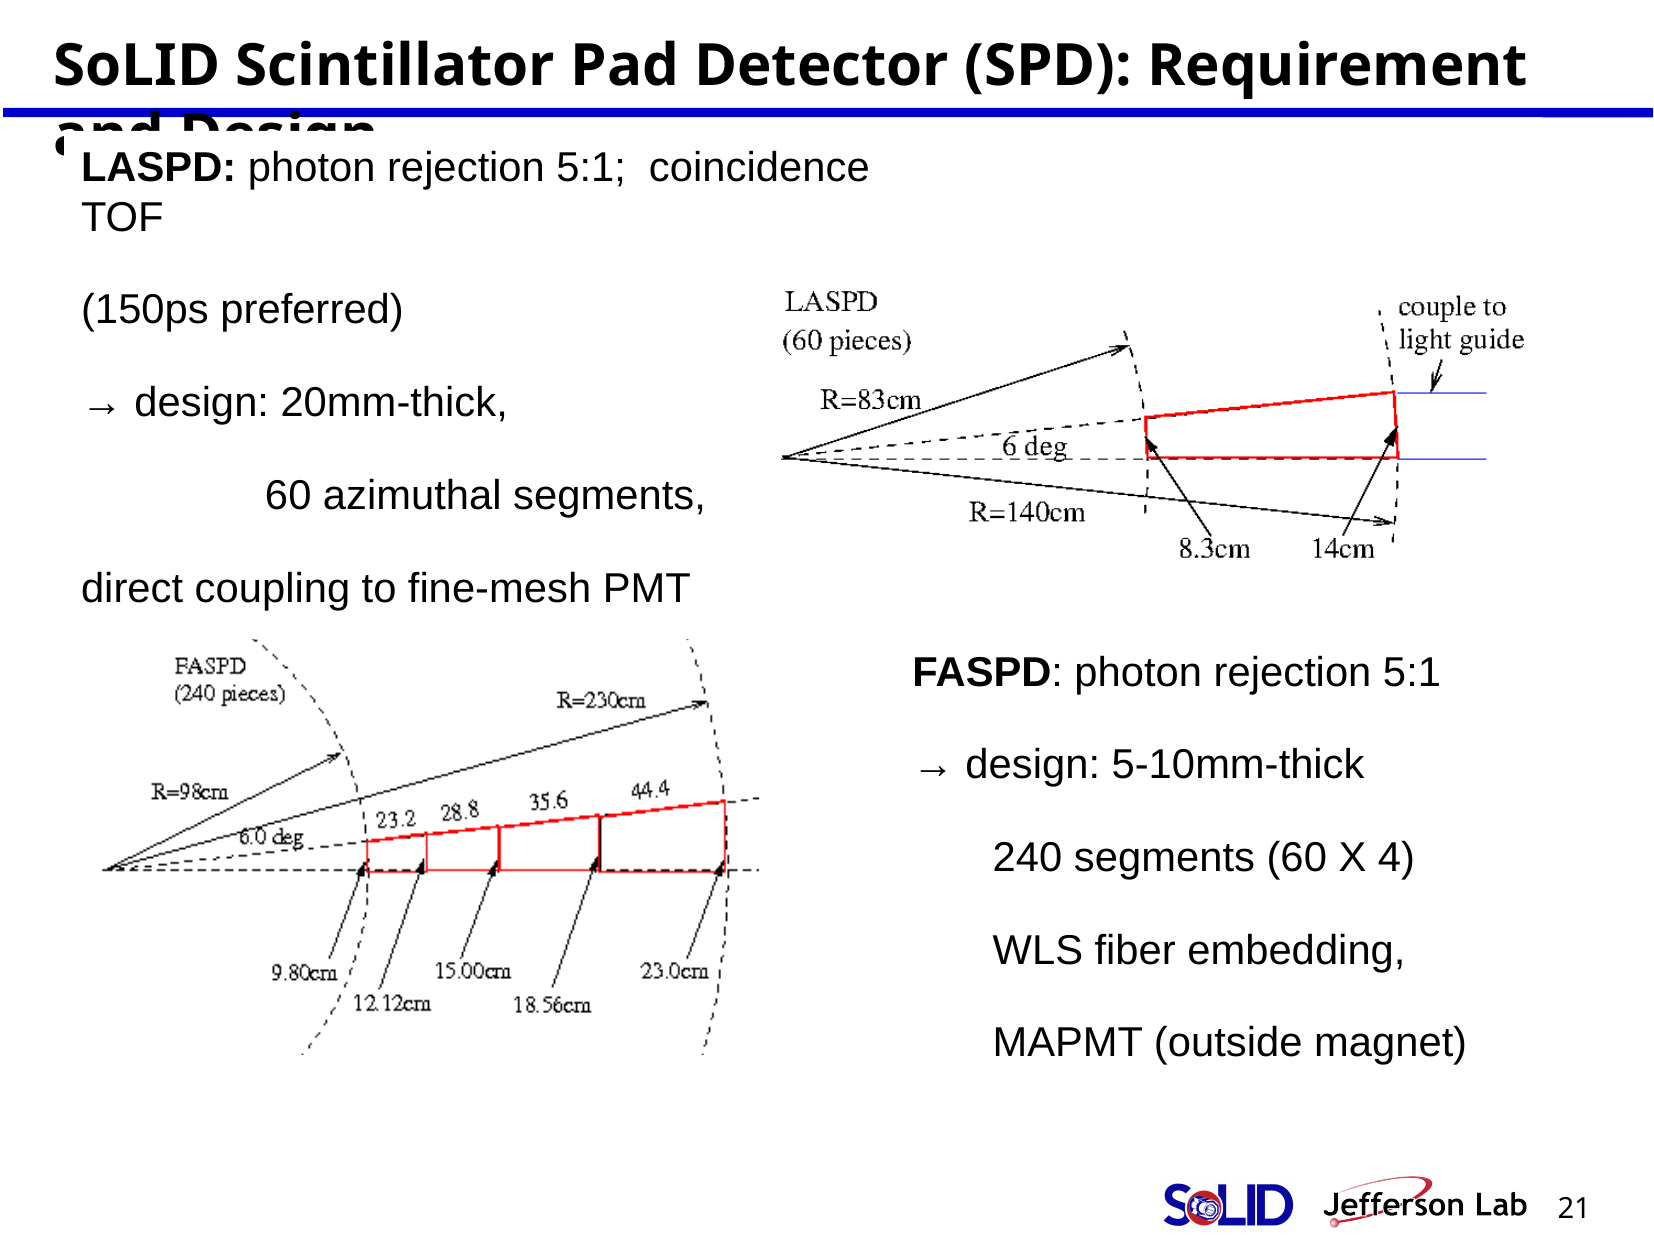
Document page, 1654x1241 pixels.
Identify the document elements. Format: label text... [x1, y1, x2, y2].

picture [780, 289, 1536, 560]
text_box SoLID Scintillator Pad Detector (SPD): Requirement and Design [39, 19, 1611, 81]
text_box FASPD: photon rejection 5:1 → design: 5-10mm-thick 240 segments (60 X 4) WLS fiber embedding, MAPMT (outside magnet) [895, 636, 1494, 1141]
text_box LASPD: photon rejection 5:1; coincidence TOF (150ps preferred) → design: 20mm-thick, 60 azimuthal segments, direct coupling to fine-mesh PMT [64, 130, 896, 681]
picture [63, 638, 760, 1055]
picture [1321, 1168, 1540, 1239]
picture [1160, 1175, 1296, 1234]
